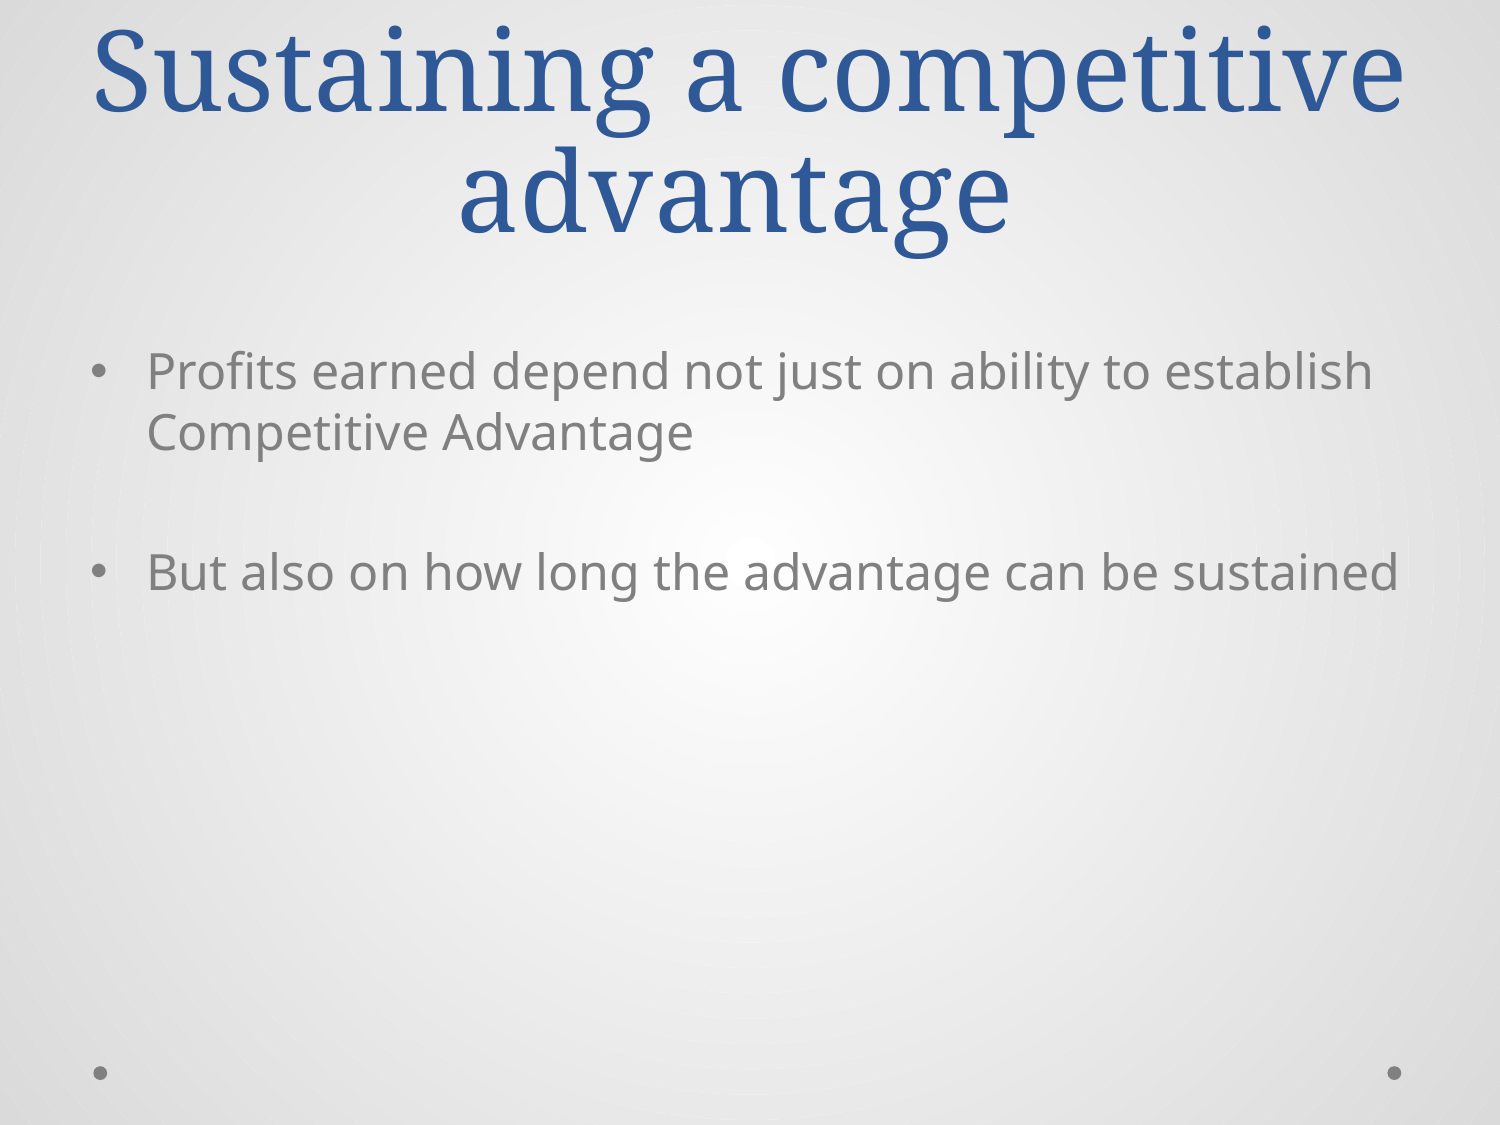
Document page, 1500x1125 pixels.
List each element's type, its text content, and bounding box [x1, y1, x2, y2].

list Profits earned depend not just on ability to establish Competitive Advantage But also on how long the advantage can be sustained [75, 262, 1425, 1005]
title Sustaining a competitive advantage [75, 0, 1425, 262]
